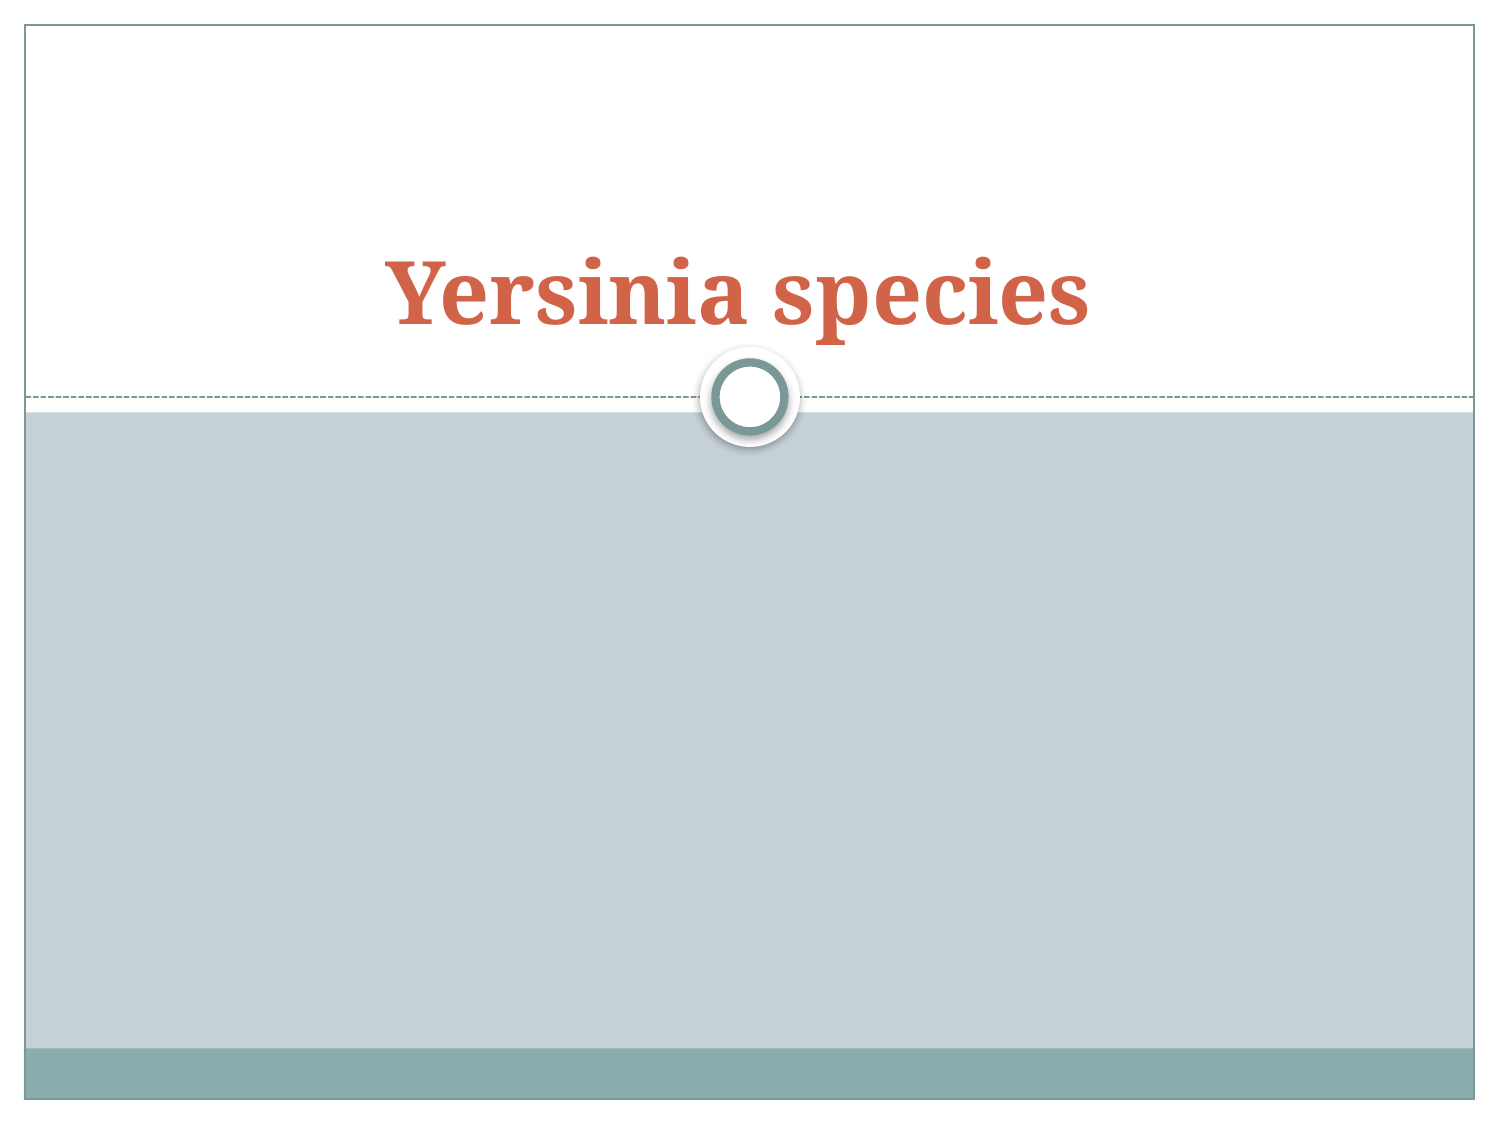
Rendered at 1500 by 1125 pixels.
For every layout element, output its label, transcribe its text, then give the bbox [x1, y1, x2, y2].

title Yersinia species [112, 62, 1388, 350]
